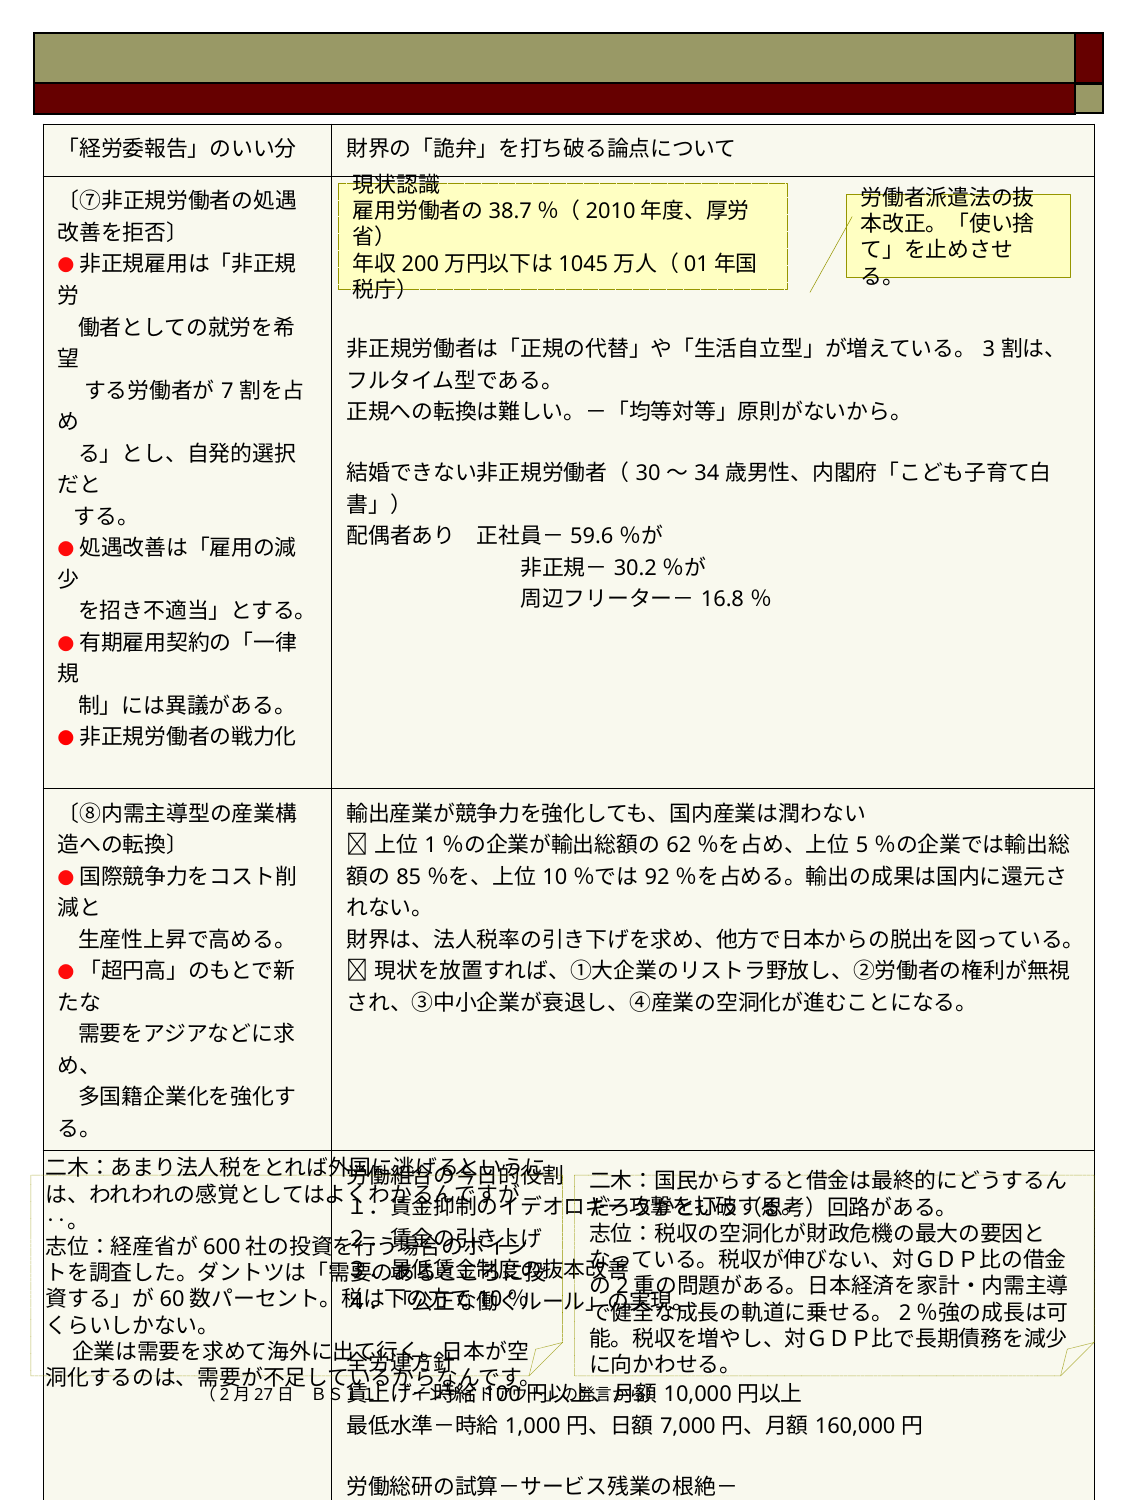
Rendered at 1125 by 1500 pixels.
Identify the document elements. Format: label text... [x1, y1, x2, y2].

table_cell 労働組合の今日的役割 １．賃金抑制のイデオロギー攻撃を打破する。 ２．賃金の引き上げ ３．最低賃金制度の抜本改善 ４．「公正な働くルール」の実現。 全労連方針 賃上げ－時給100円以上、月額10,000円以上 最低水準－時給1,000円、日額7,000円、月額160,000円 労働総研の試算－サービス残業の根絶－ ・年間196時間は1人あたり年441,000円 ・310.9万人の雇用創出 [332, 1347, 1094, 1500]
text_box 二木：国民からすると借金は最終的にどうするんだろうかという（思考）回路がある。 志位：税収の空洞化が財政危機の最大の要因となっている。税収が伸びない、対ＧＤＰ比の借金の2重の問題がある。日本経済を家計・内需主導で健全な成長の軌道に乗せる。2％強の成長は可能。税収を増やし、対ＧＤＰ比で長期債務を減少に向かわせる。 [572, 1173, 1097, 1379]
table_cell 〔⑦非正規労働者の処遇改善を拒否〕 ●非正規雇用は「非正規労 働者としての就労を希望 する労働者が7割を占め る」とし、自発的選択だと する。 ●処遇改善は「雇用の減少 を招き不適当」とする。 ●有期雇用契約の「一律規 制」には異議がある。 ●非正規労働者の戦力化 [44, 177, 331, 788]
table_cell 非正規労働者は「正規の代替」や「生活自立型」が増えている。3割は、フルタイム型である。 正規への転換は難しい。－「均等対等」原則がないから。 結婚できない非正規労働者（30～34歳男性、内閣府「こども子育て白書」） 配偶者あり 正社員－59.6％が 非正規－30.2％が 周辺フリーター－16.8％ [332, 177, 1094, 788]
table_cell 労働組合の今日的役割 １．賃金抑制のイデオロギー攻撃を打破する。 ２．賃金の引き上げ ３．最低賃金制度の抜本改善 ４．「公正な働くルール」の実現。 全労連方針 賃上げ－時給100円以上、月額10,000円以上 最低水準－時給1,000円、日額7,000円、月額160,000円 労働総研の試算－サービス残業の根絶－ ・年間196時間は1人あたり年441,000円 ・310.9万人の雇用創出 [332, 1151, 1094, 1374]
text_box 労働者派遣法の抜本改正。「使い捨て」を止めさせる。 [808, 193, 1072, 294]
table_cell [44, 1151, 331, 1175]
text_box 二木：あまり法人税をとれば外国に逃げるというには、われわれの感覚としてはよくわかるんですが‥。 志位：経産省が600社の投資を行う場合のポイントを調査した。ダントツは「需要のあるところに投資する」が60数パーセント。税は下の方で10％くらいしかない。 企業は需要を求めて海外に出て行く。日本が空洞化するのは、需要が不足しているからなんです。 [28, 1173, 565, 1379]
table_cell [44, 1376, 331, 1500]
table_cell 〔⑧内需主導型の産業構造への転換〕 ●国際競争力をコスト削減と 生産性上昇で高める。 ●「超円高」のもとで新たな 需要をアジアなどに求め、 多国籍企業化を強化する。 [44, 789, 331, 1150]
text_box 現状認識 雇用労働者の38.7％（2010年度、厚労省） 年収200万円以下は1045万人（01年国税庁） [336, 181, 789, 291]
table_cell 輸出産業が競争力を強化しても、国内産業は潤わない 上位1％の企業が輸出総額の62％を占め、上位5％の企業では輸出総額の85％を、上位10％では92％を占める。輸出の成果は国内に還元されない。 財界は、法人税率の引き下げを求め、他方で日本からの脱出を図っている。 現状を放置すれば、①大企業のリストラ野放し、②労働者の権利が無視され、③中小企業が衰退し、④産業の空洞化が進むことになる。 [332, 789, 1094, 1150]
text_box （2月27日 ＢＳ１１ 「インサイドアウト」の発言から） [182, 1374, 765, 1413]
table_header 財界の「詭弁」を打ち破る論点について [332, 125, 1094, 176]
table_header 「経労委報告」のいい分 [44, 125, 331, 176]
slide_number 3 [834, 1372, 1069, 1467]
